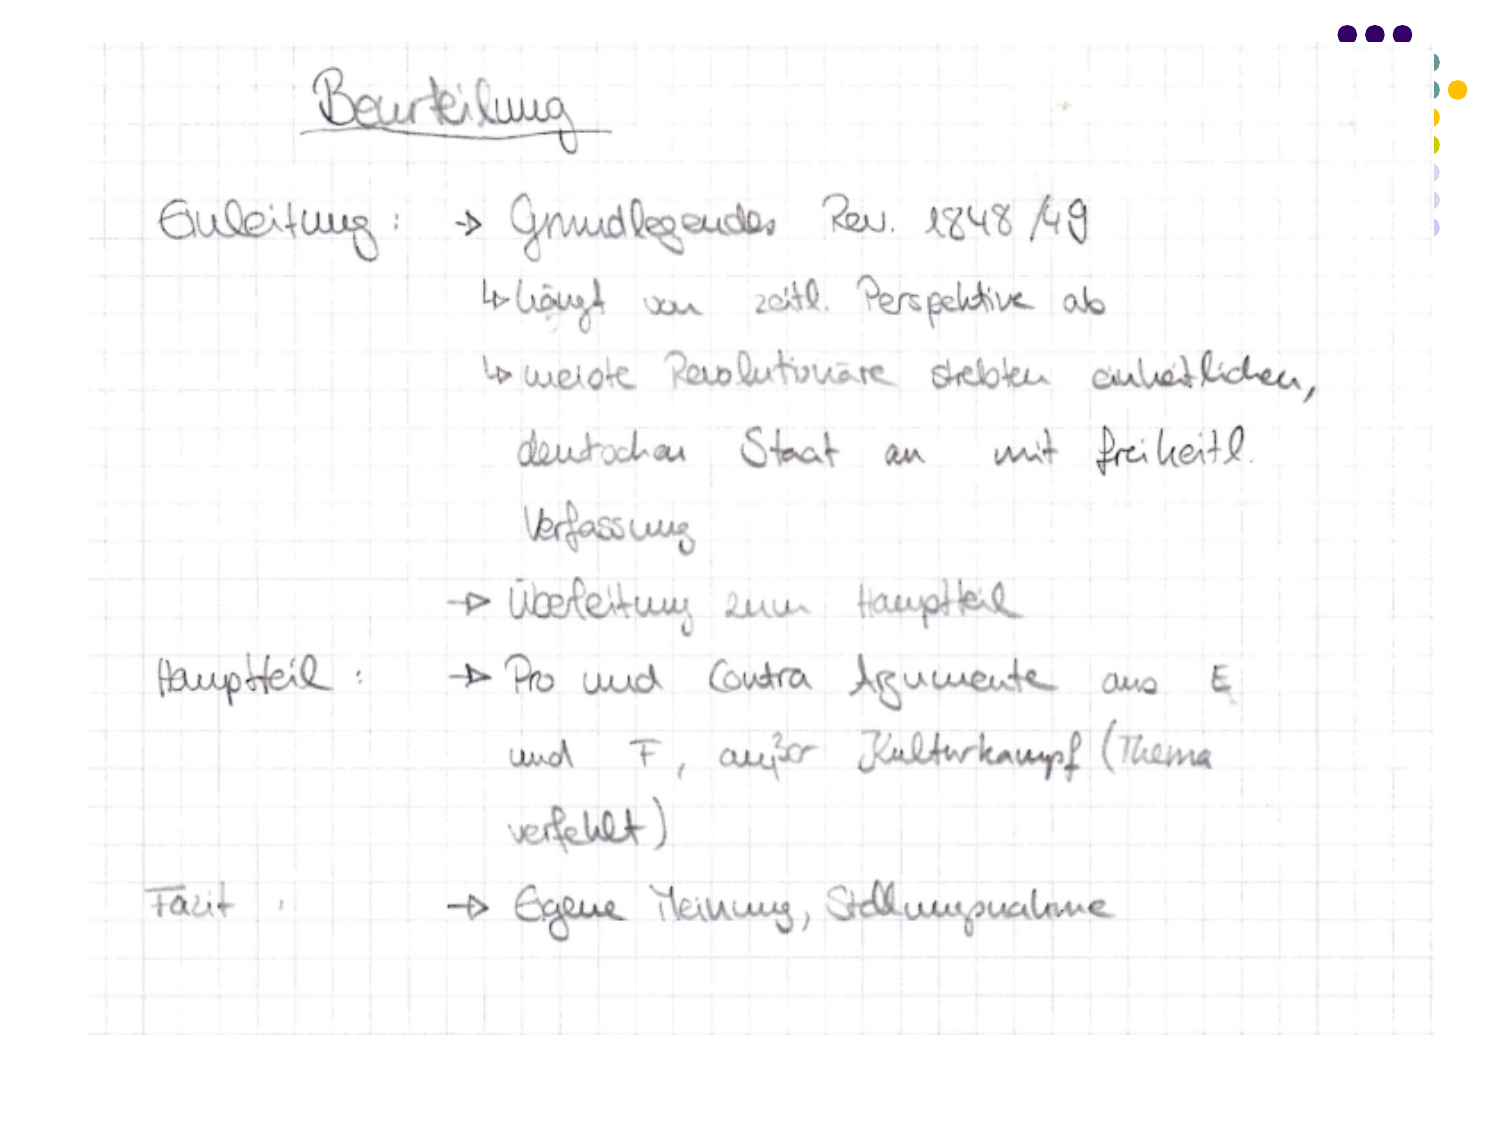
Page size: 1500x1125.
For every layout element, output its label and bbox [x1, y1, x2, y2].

picture [88, 42, 1434, 1036]
